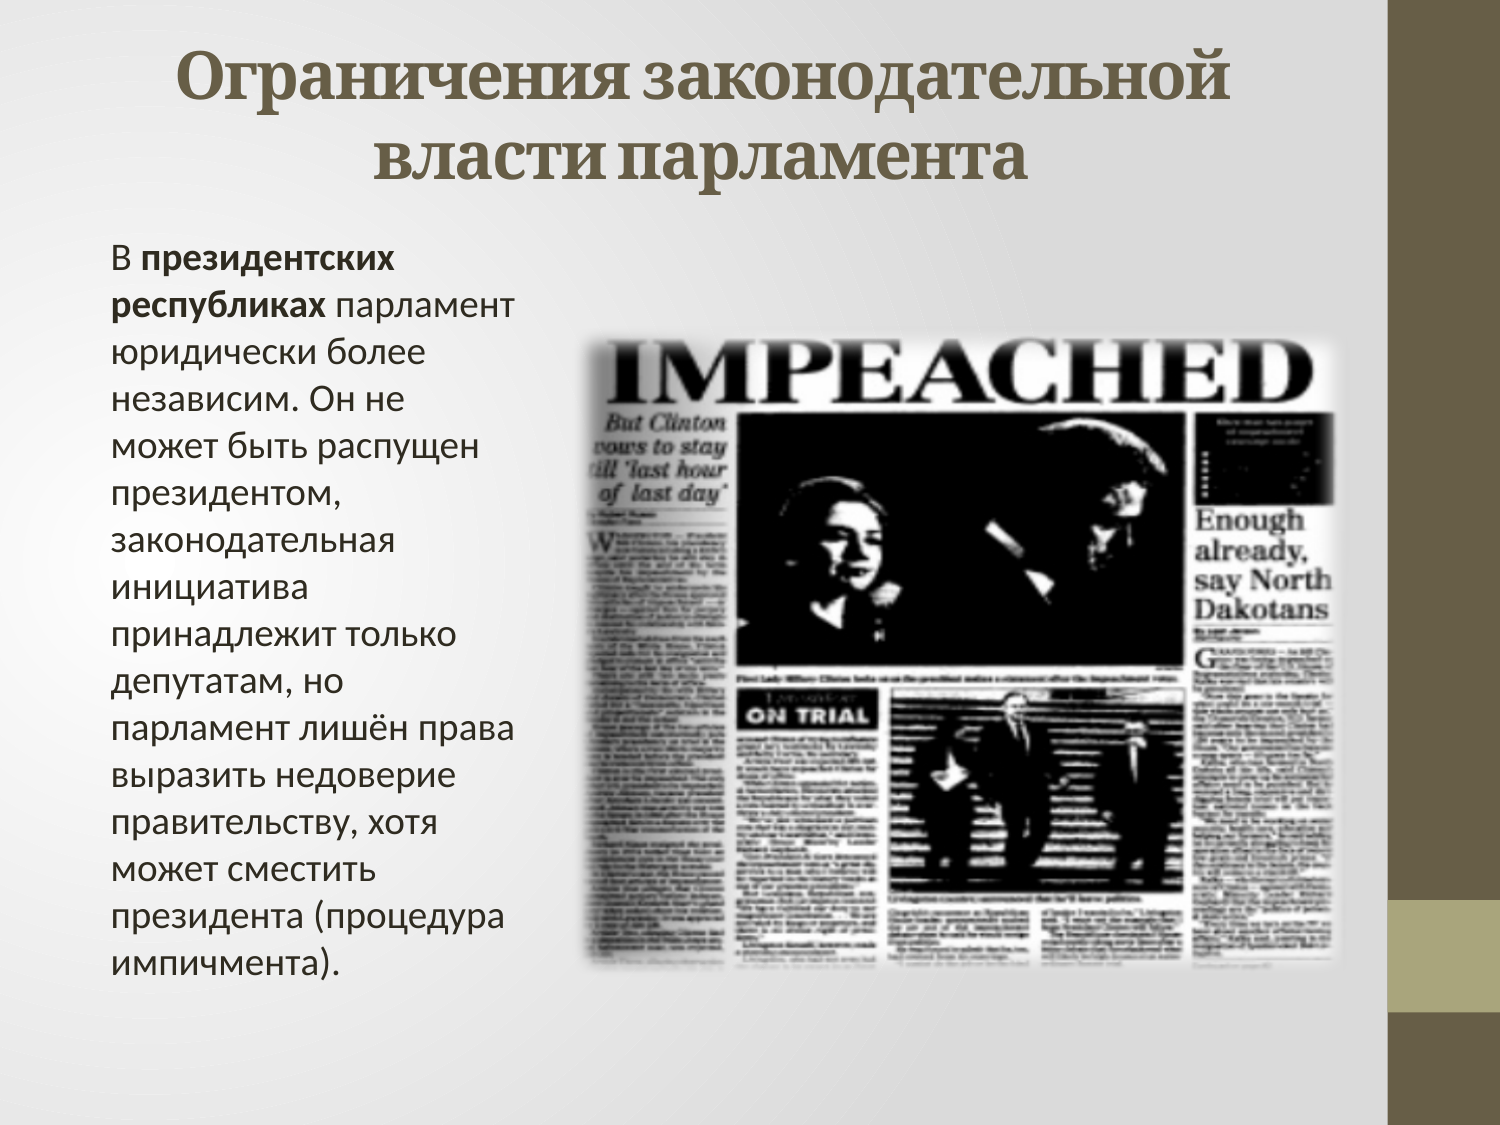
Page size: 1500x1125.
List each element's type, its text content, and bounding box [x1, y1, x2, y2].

picture [572, 325, 1351, 977]
list В президентских республиках парламент юридически более независим. Он не может быть распущен президентом, законодательная инициатива принадлежит только депутатам, но парламент лишён права выразить недоверие правительству, хотя может сместить президента (процедура импичмента). [76, 223, 538, 1071]
title Ограничения законодательной власти парламента [76, 19, 1327, 207]
